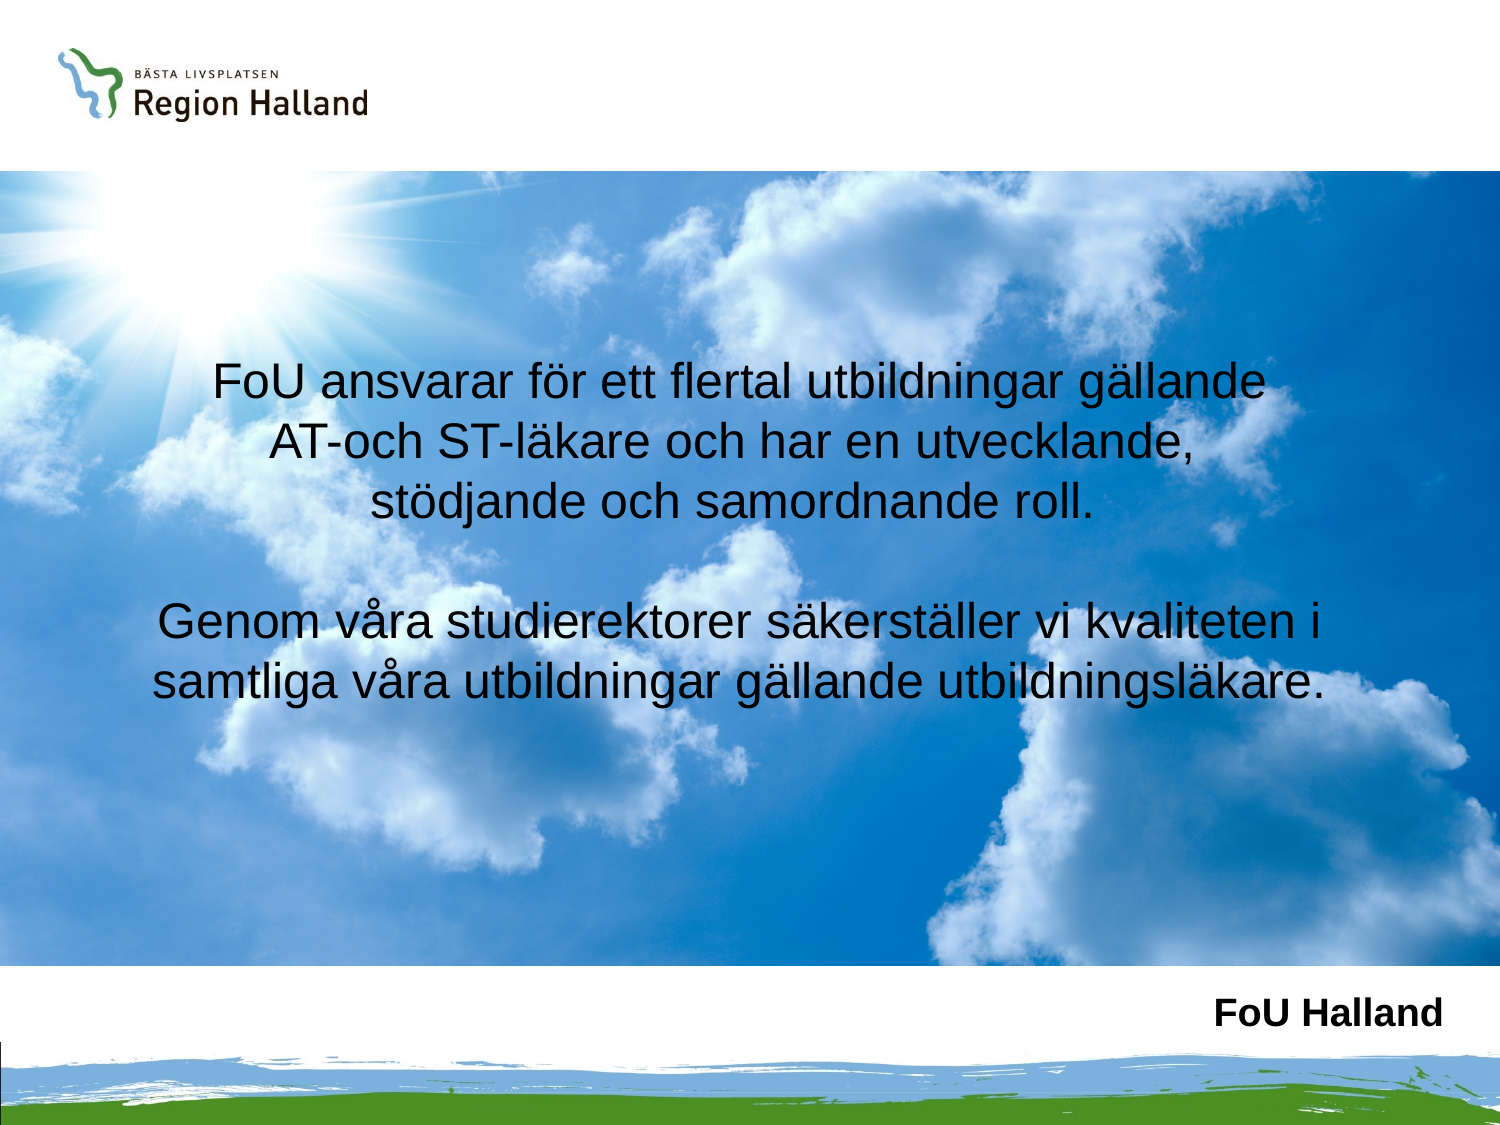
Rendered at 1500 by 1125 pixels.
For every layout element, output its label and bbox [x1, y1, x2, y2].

picture [0, 171, 1500, 966]
picture [58, 48, 367, 122]
picture [0, 1042, 1500, 1125]
